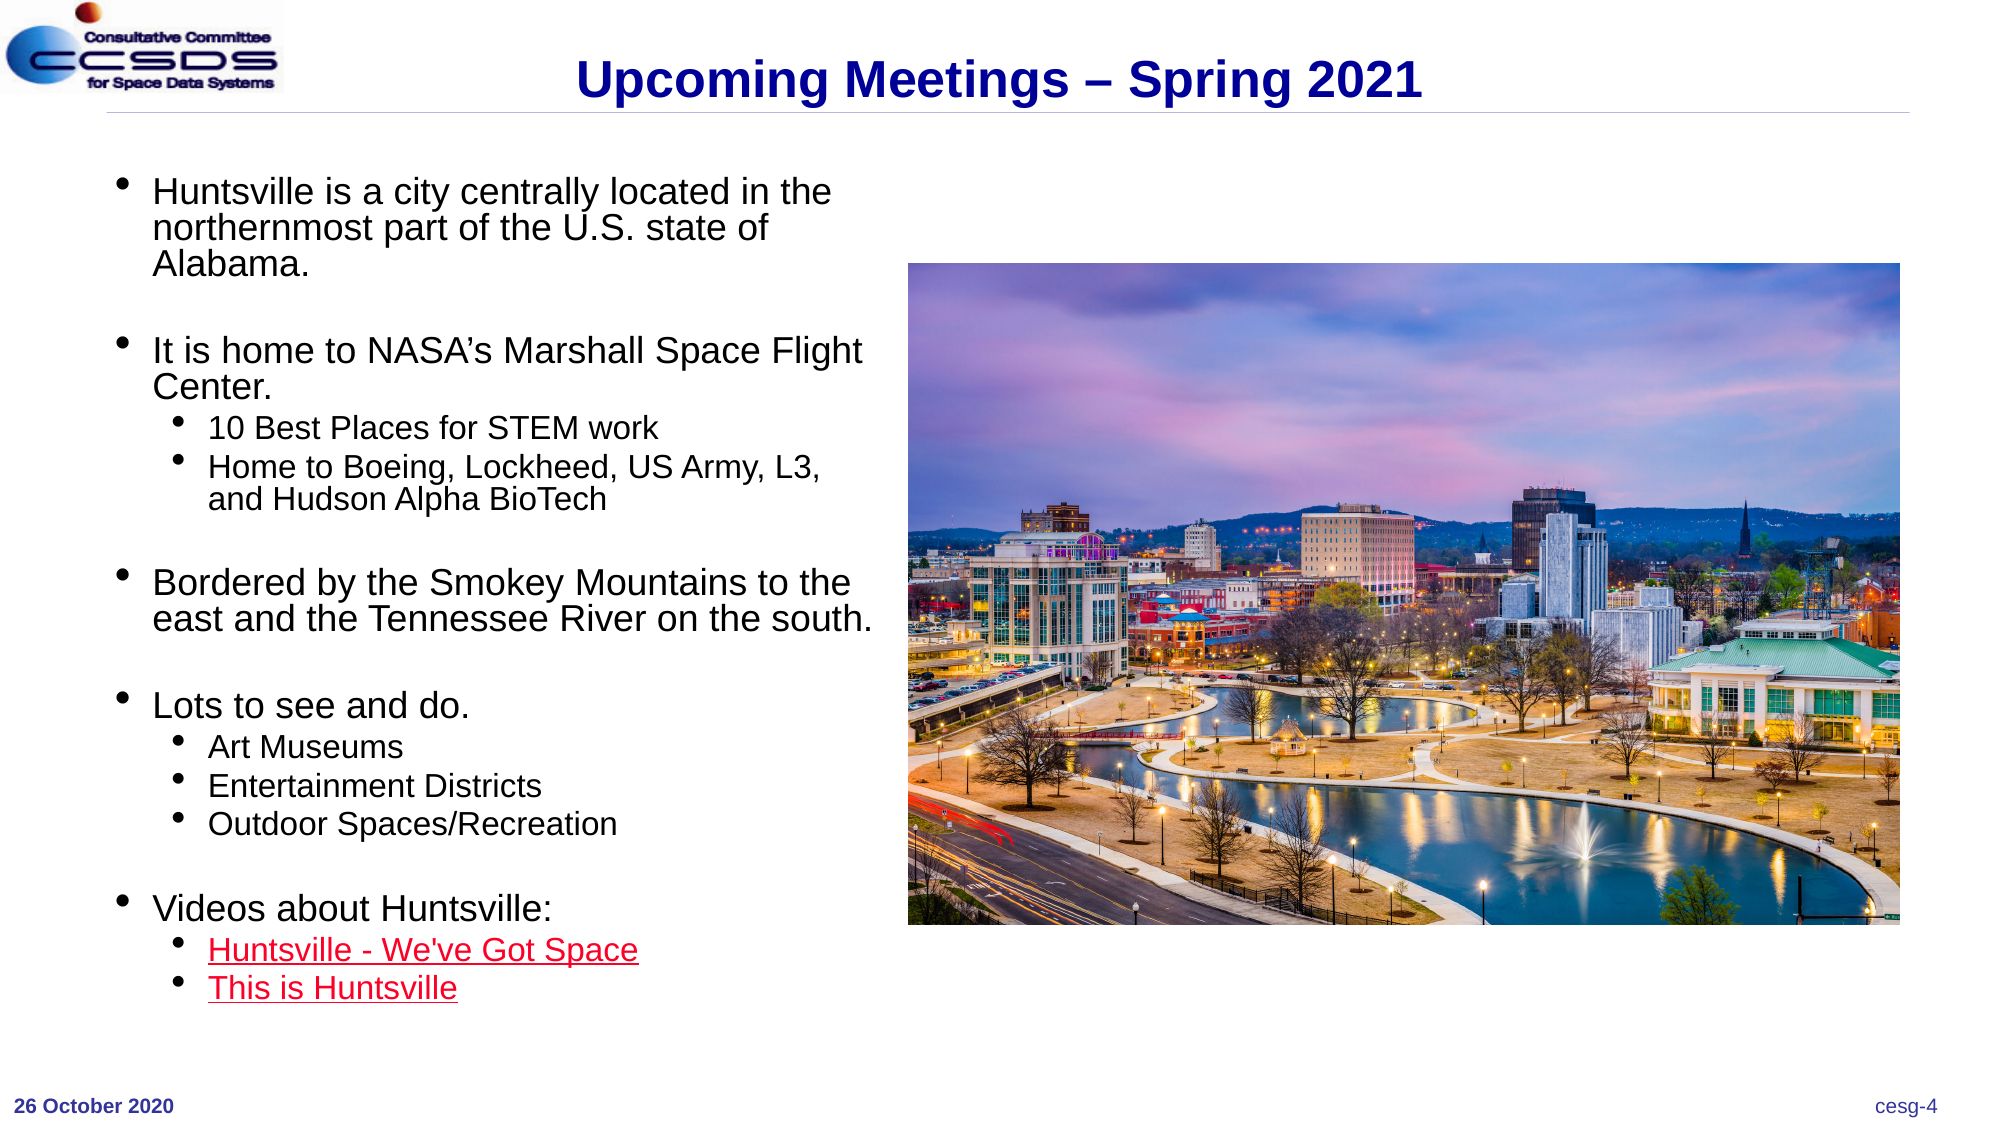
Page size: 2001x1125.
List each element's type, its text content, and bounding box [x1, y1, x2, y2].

title Upcoming Meetings – Spring 2021 [99, 45, 1900, 233]
picture [0, 0, 284, 94]
list Huntsville is a city centrally located in the northernmost part of the U.S. state of Alabama. It is home to NASA’s Marshall Space Flight Center. 10 Best Places for STEM work Home to Boeing, Lockheed, US Army, L3, and Hudson Alpha BioTech Bordered by the Smokey Mountains to the east and the Tennessee River on the south. Lots to see and do. Art Museums Entertainment Districts Outdoor Spaces/Recreation Videos about Huntsville: Huntsville - We've Got Space This is Huntsville [99, 168, 889, 1080]
picture [907, 263, 1901, 926]
